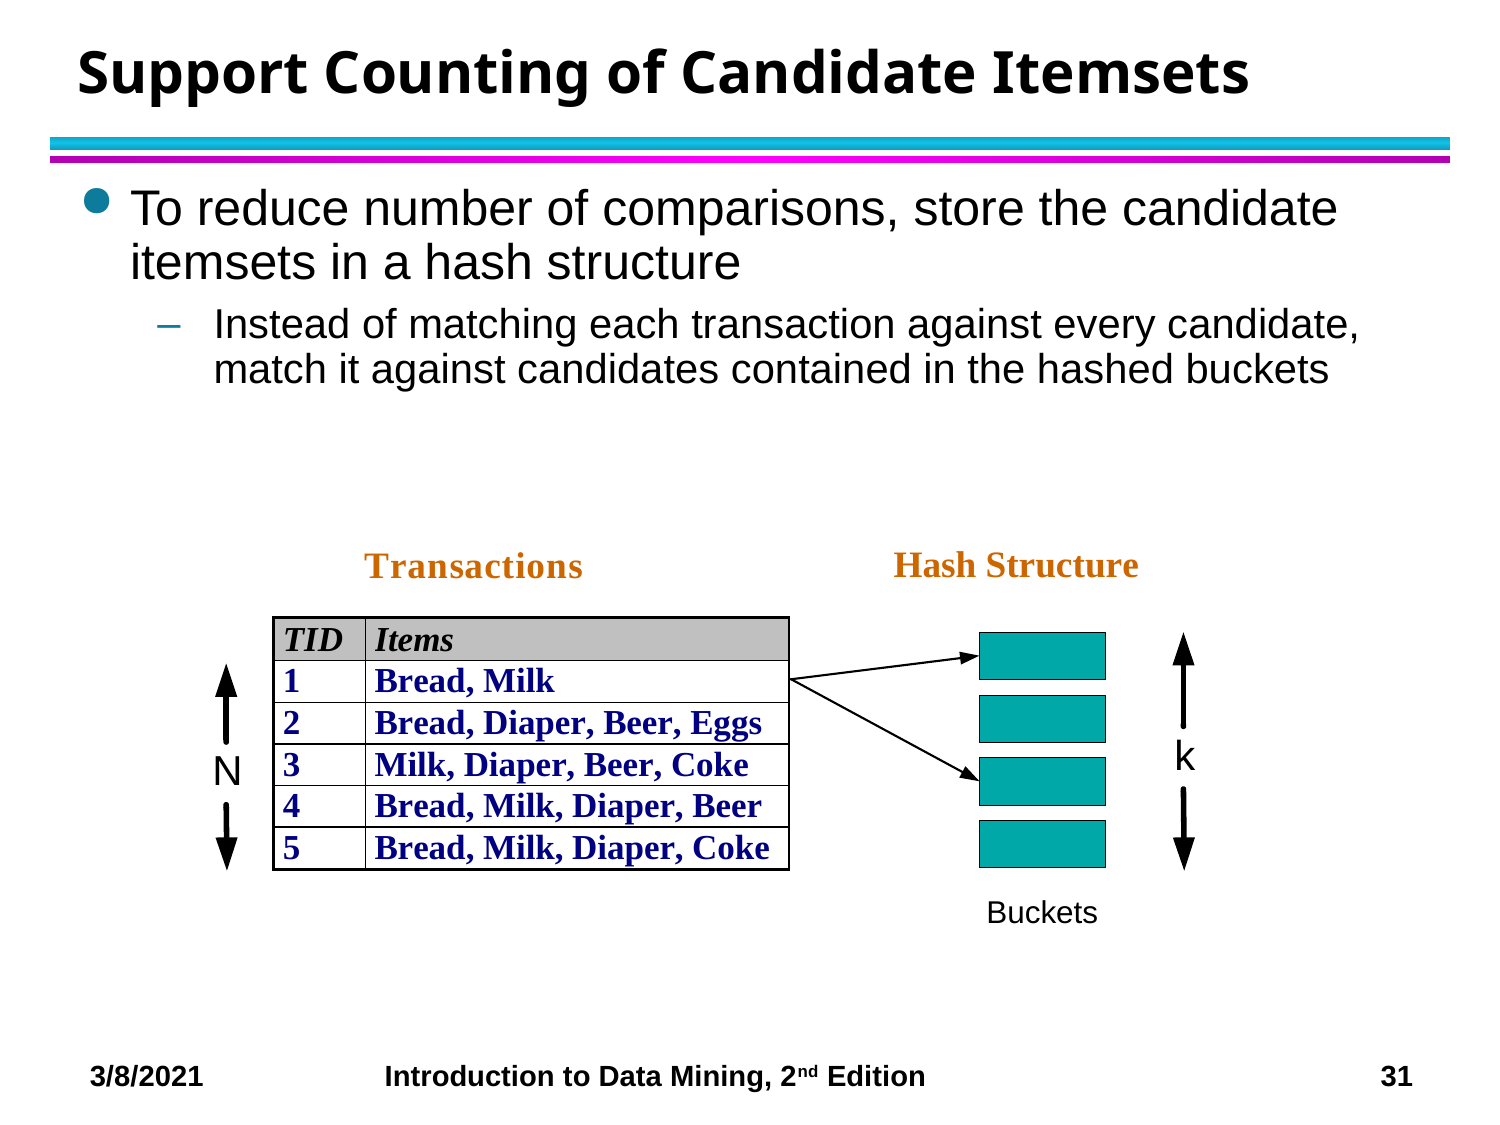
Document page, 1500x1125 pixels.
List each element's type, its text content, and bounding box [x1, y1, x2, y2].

list To reduce number of comparisons, store the candidate itemsets in a hash structure Instead of matching each transaction against every candidate, match it against candidates contained in the hashed buckets [67, 174, 1432, 638]
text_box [174, 512, 1238, 967]
title Support Counting of Candidate Itemsets [62, 24, 1421, 113]
